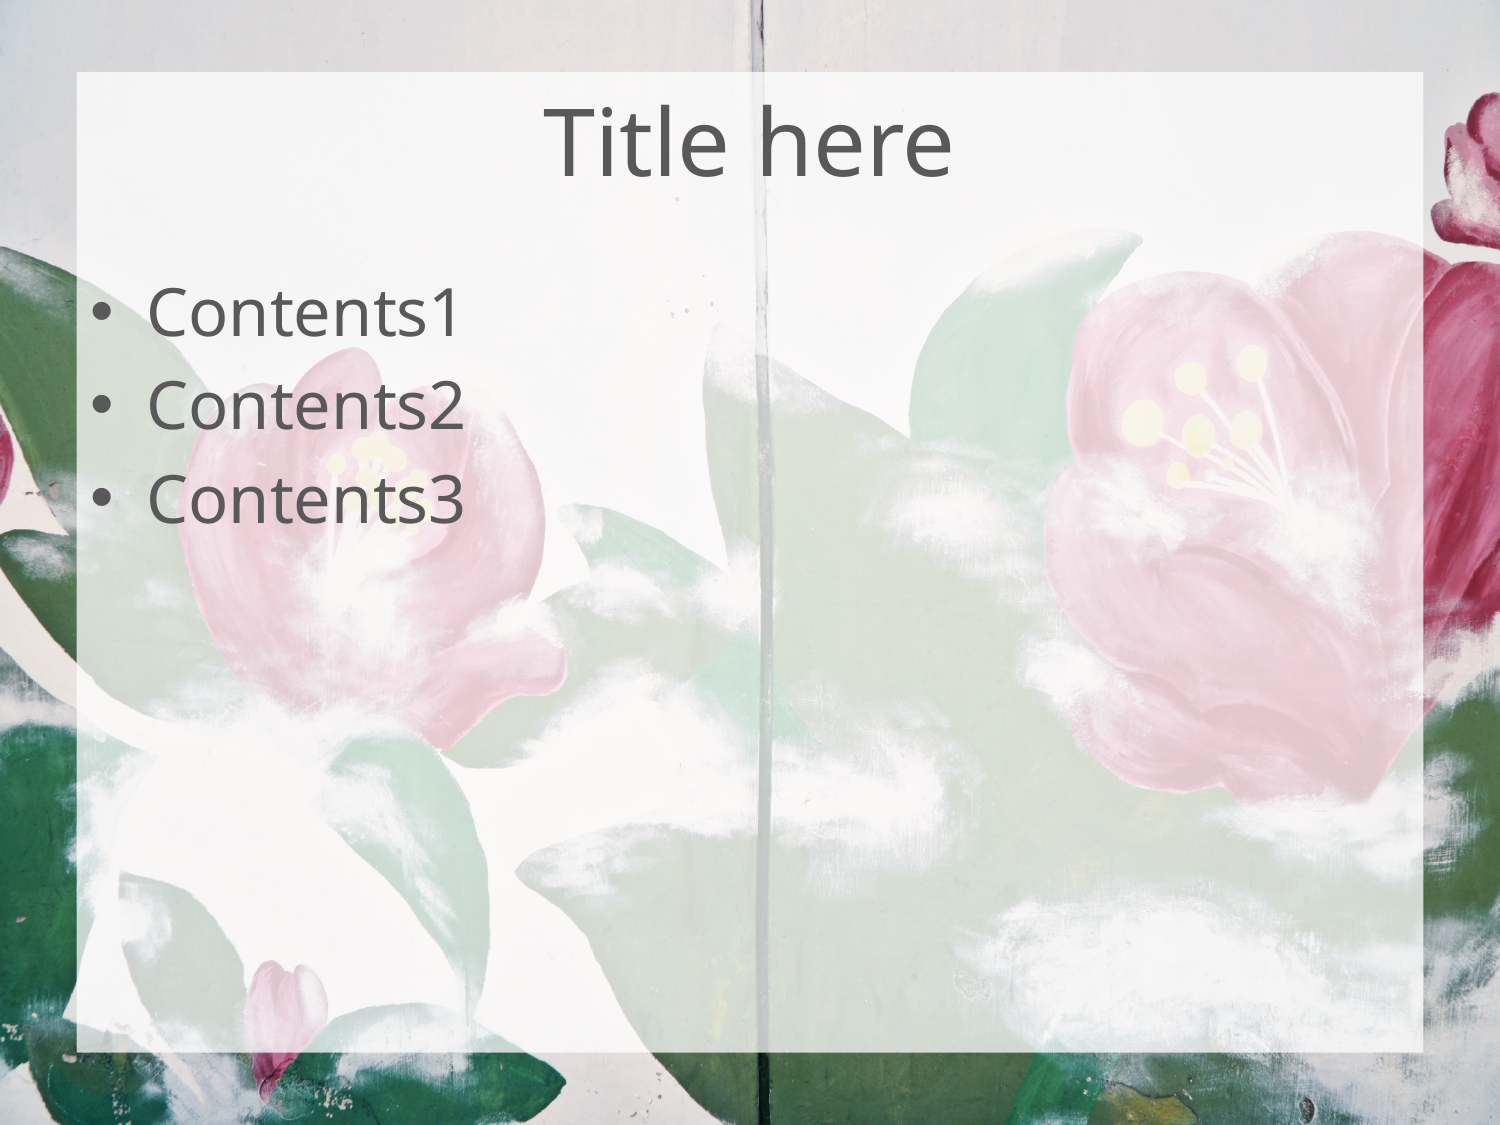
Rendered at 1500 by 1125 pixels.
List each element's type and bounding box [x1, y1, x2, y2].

text_box [0, 0, 1500, 1125]
